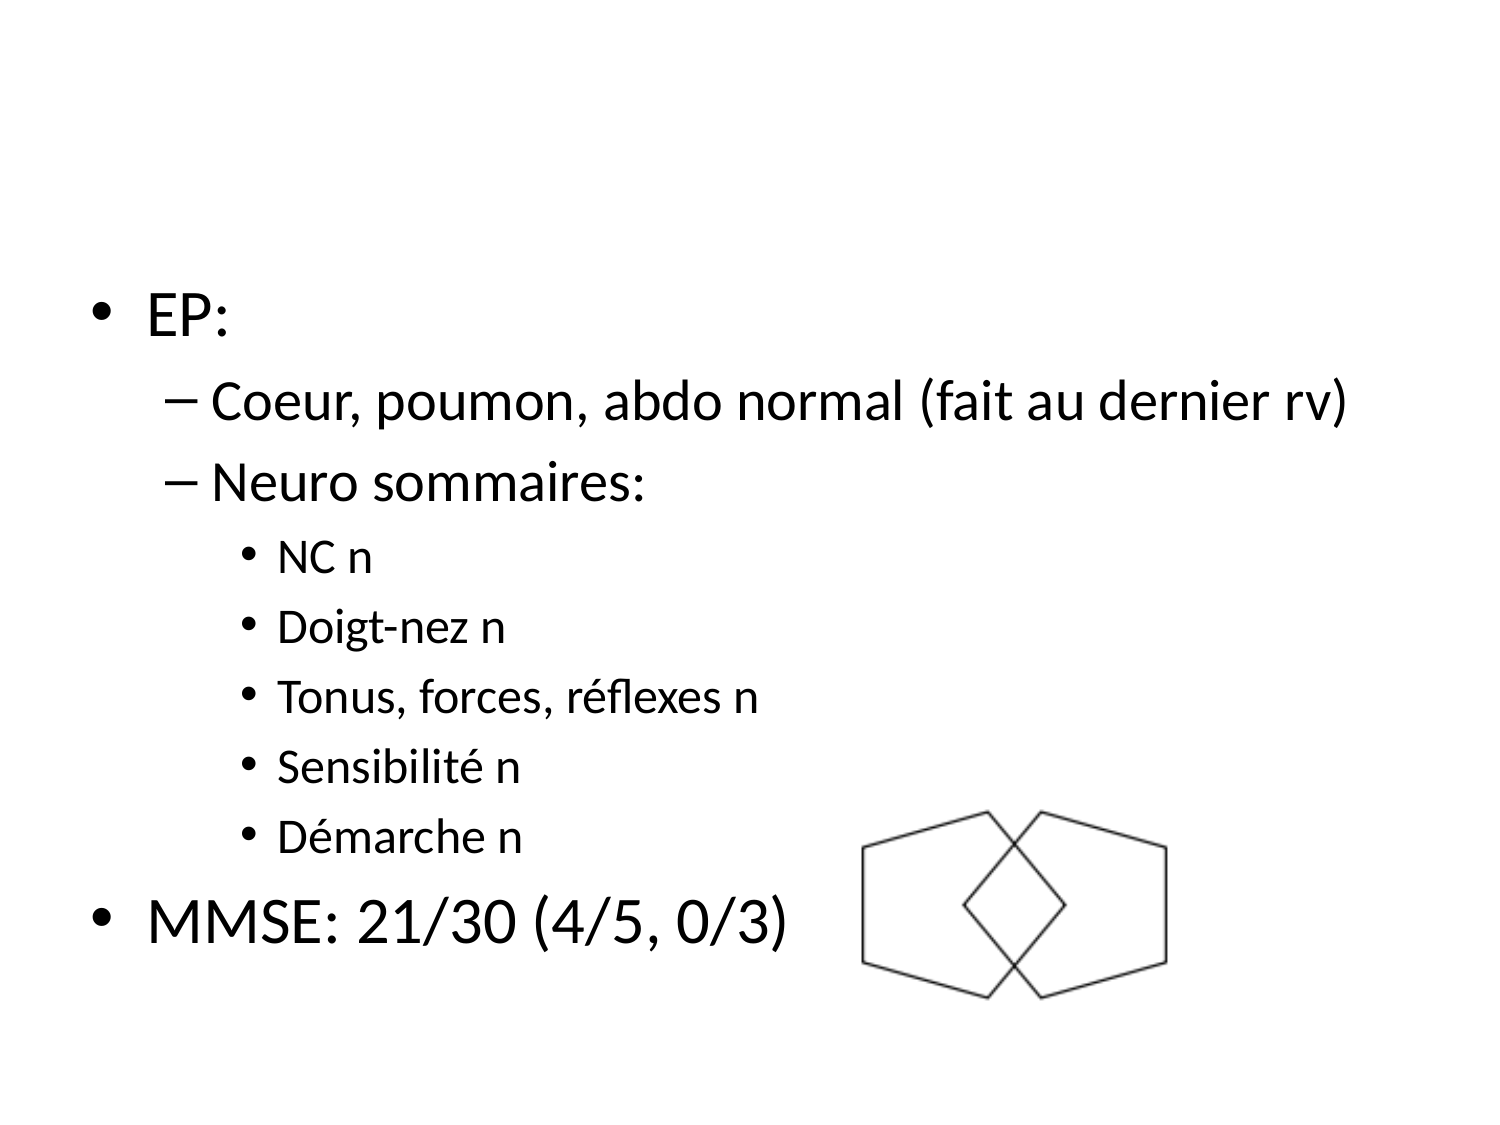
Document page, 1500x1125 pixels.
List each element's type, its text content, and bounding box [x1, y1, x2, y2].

picture [858, 806, 1172, 1006]
list EP: Coeur, poumon, abdo normal (fait au dernier rv) Neuro sommaires: NC n Doigt-nez n Tonus, forces, réflexes n Sensibilité n Démarche n MMSE: 21/30 (4/5, 0/3) [75, 262, 1425, 1005]
